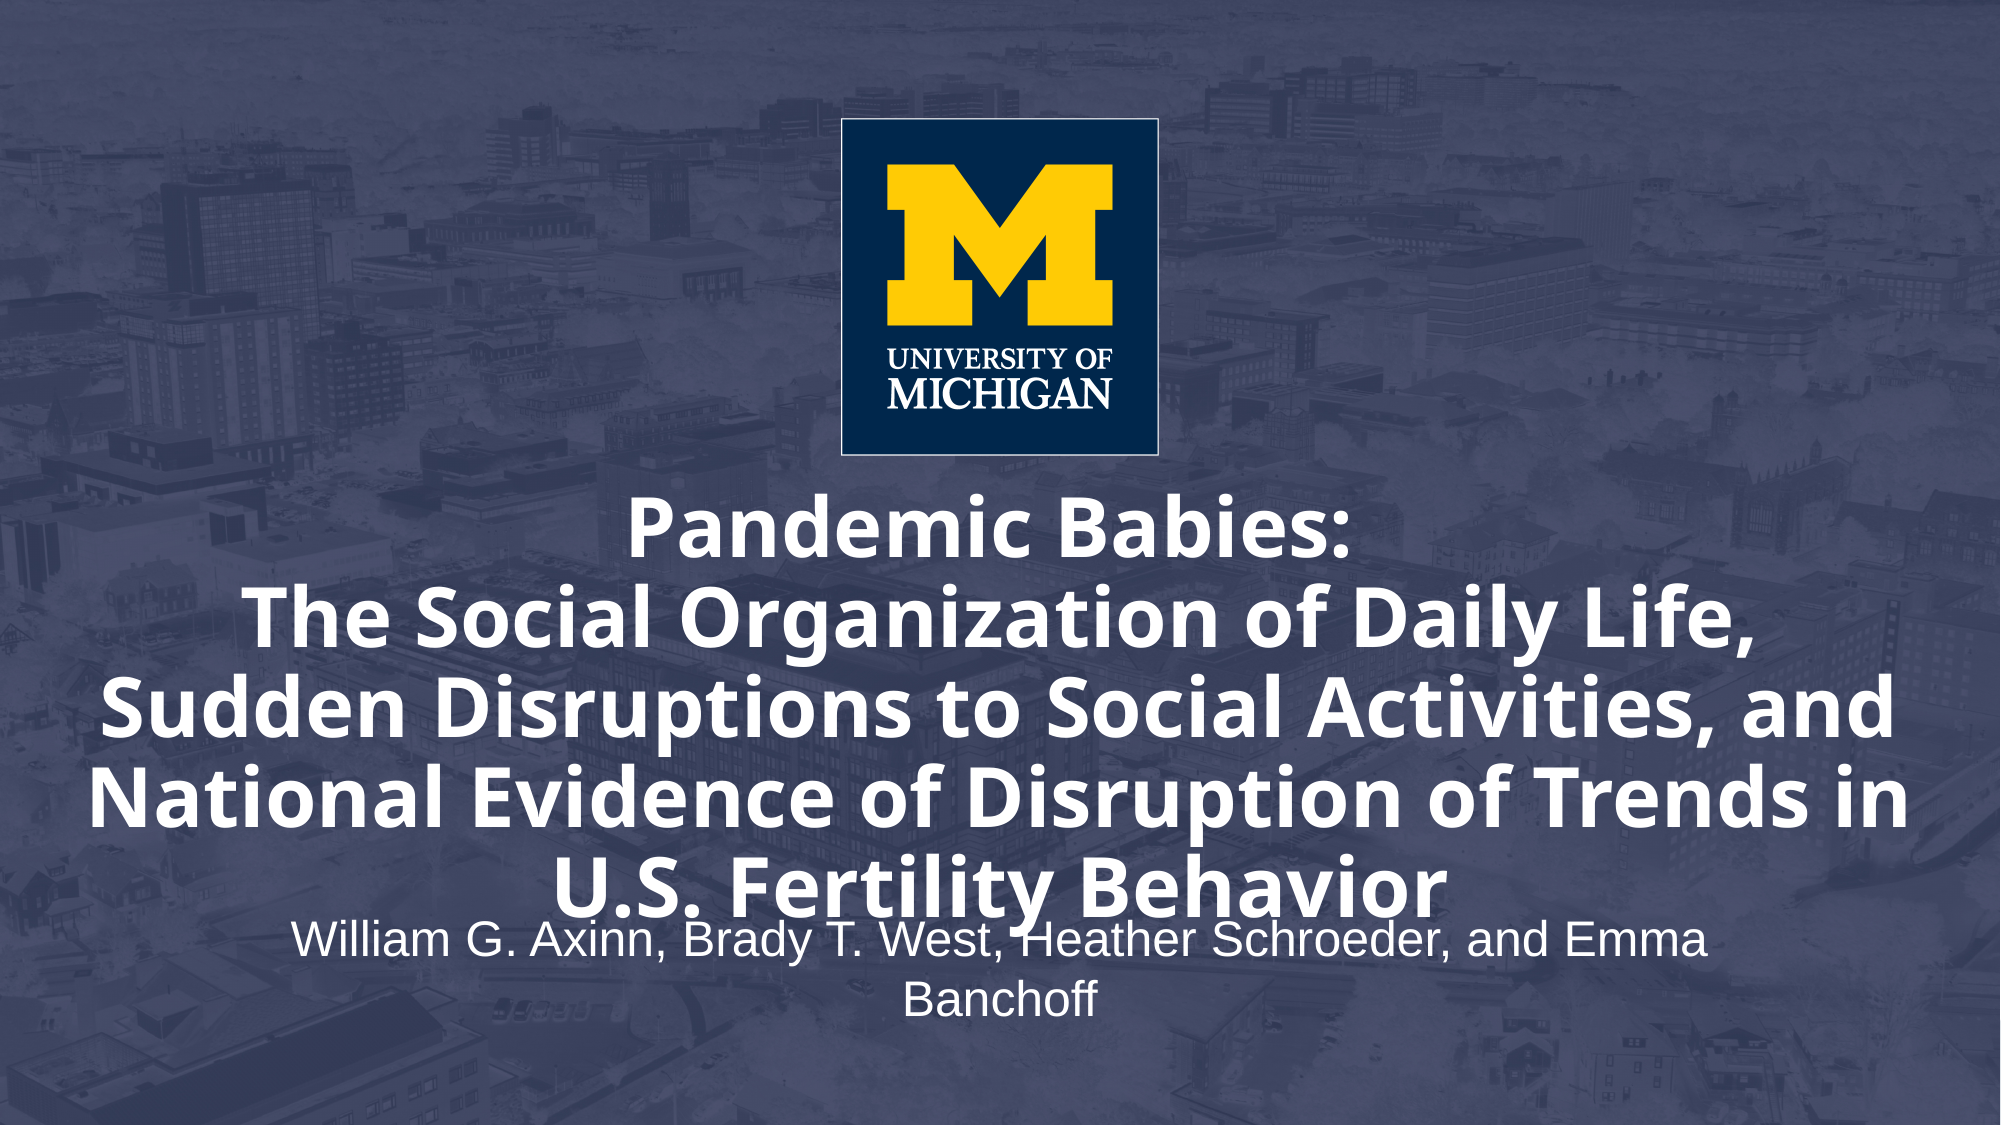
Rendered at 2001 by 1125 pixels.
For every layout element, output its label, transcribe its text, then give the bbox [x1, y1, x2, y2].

subtitle William G. Axinn, Brady T. West, Heather Schroeder, and Emma Banchoff [235, 899, 1765, 975]
title Pandemic Babies: The Social Organization of Daily Life, Sudden Disruptions to Social Activities, and National Evidence of Disruption of Trends in U.S. Fertility Behavior [67, 478, 1933, 668]
picture [0, 0, 2001, 1125]
